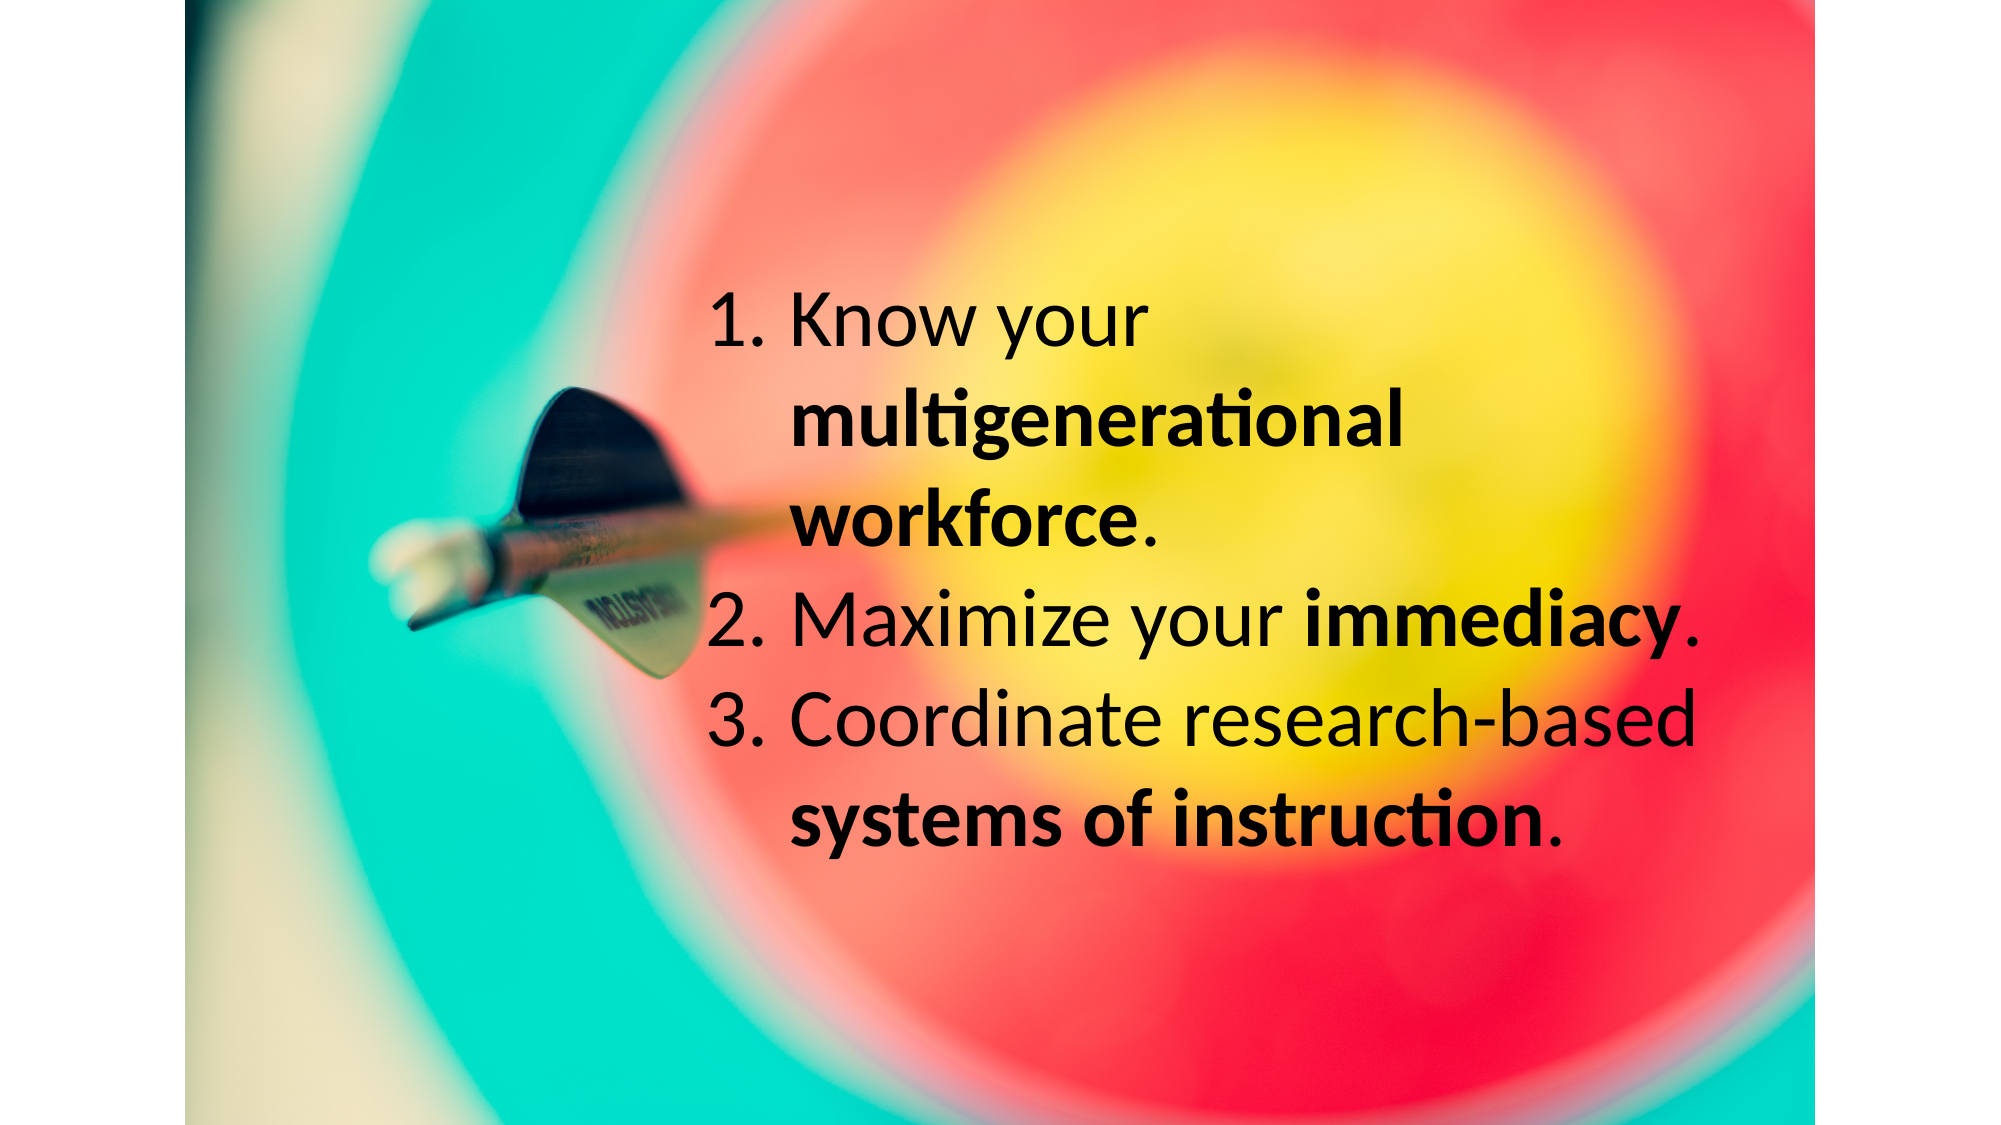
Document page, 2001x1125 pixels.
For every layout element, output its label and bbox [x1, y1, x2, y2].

picture [185, 0, 1815, 1125]
